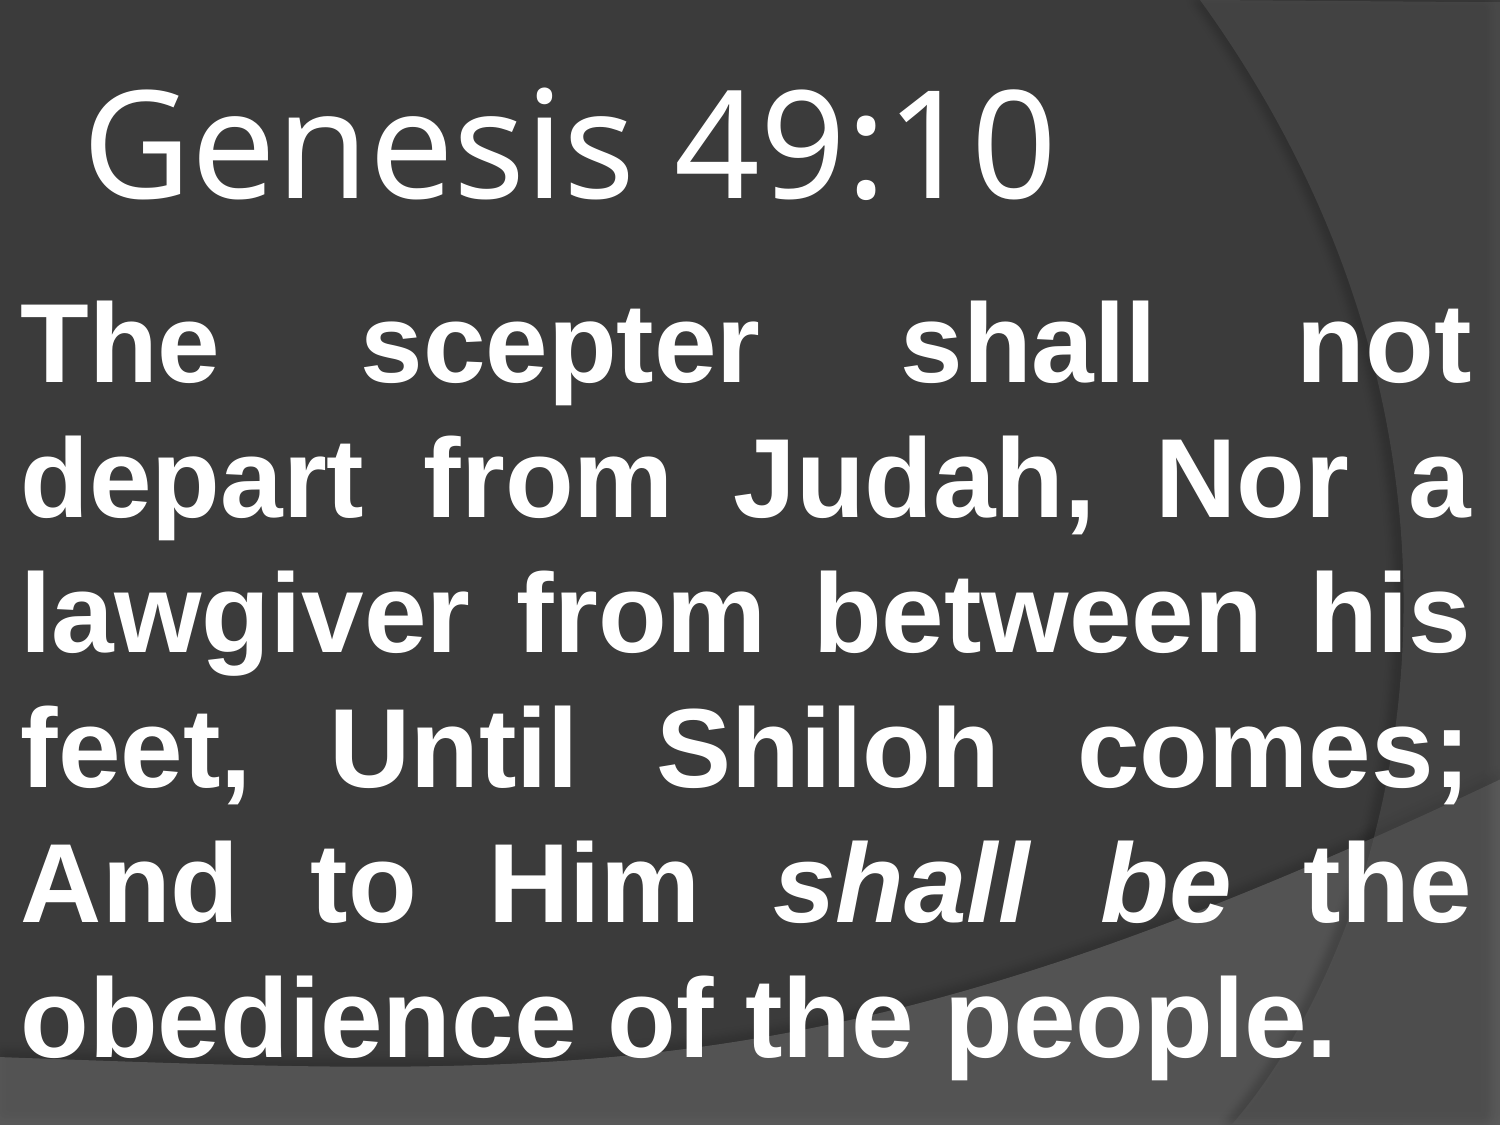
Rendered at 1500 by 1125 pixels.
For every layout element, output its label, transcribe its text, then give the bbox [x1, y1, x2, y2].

list The scepter shall not depart from Judah, Nor a lawgiver from between his feet, Until Shiloh comes; And to Him shall be the obedience of the people. [0, 262, 1488, 1125]
title Genesis 49:10 [75, 45, 1300, 233]
